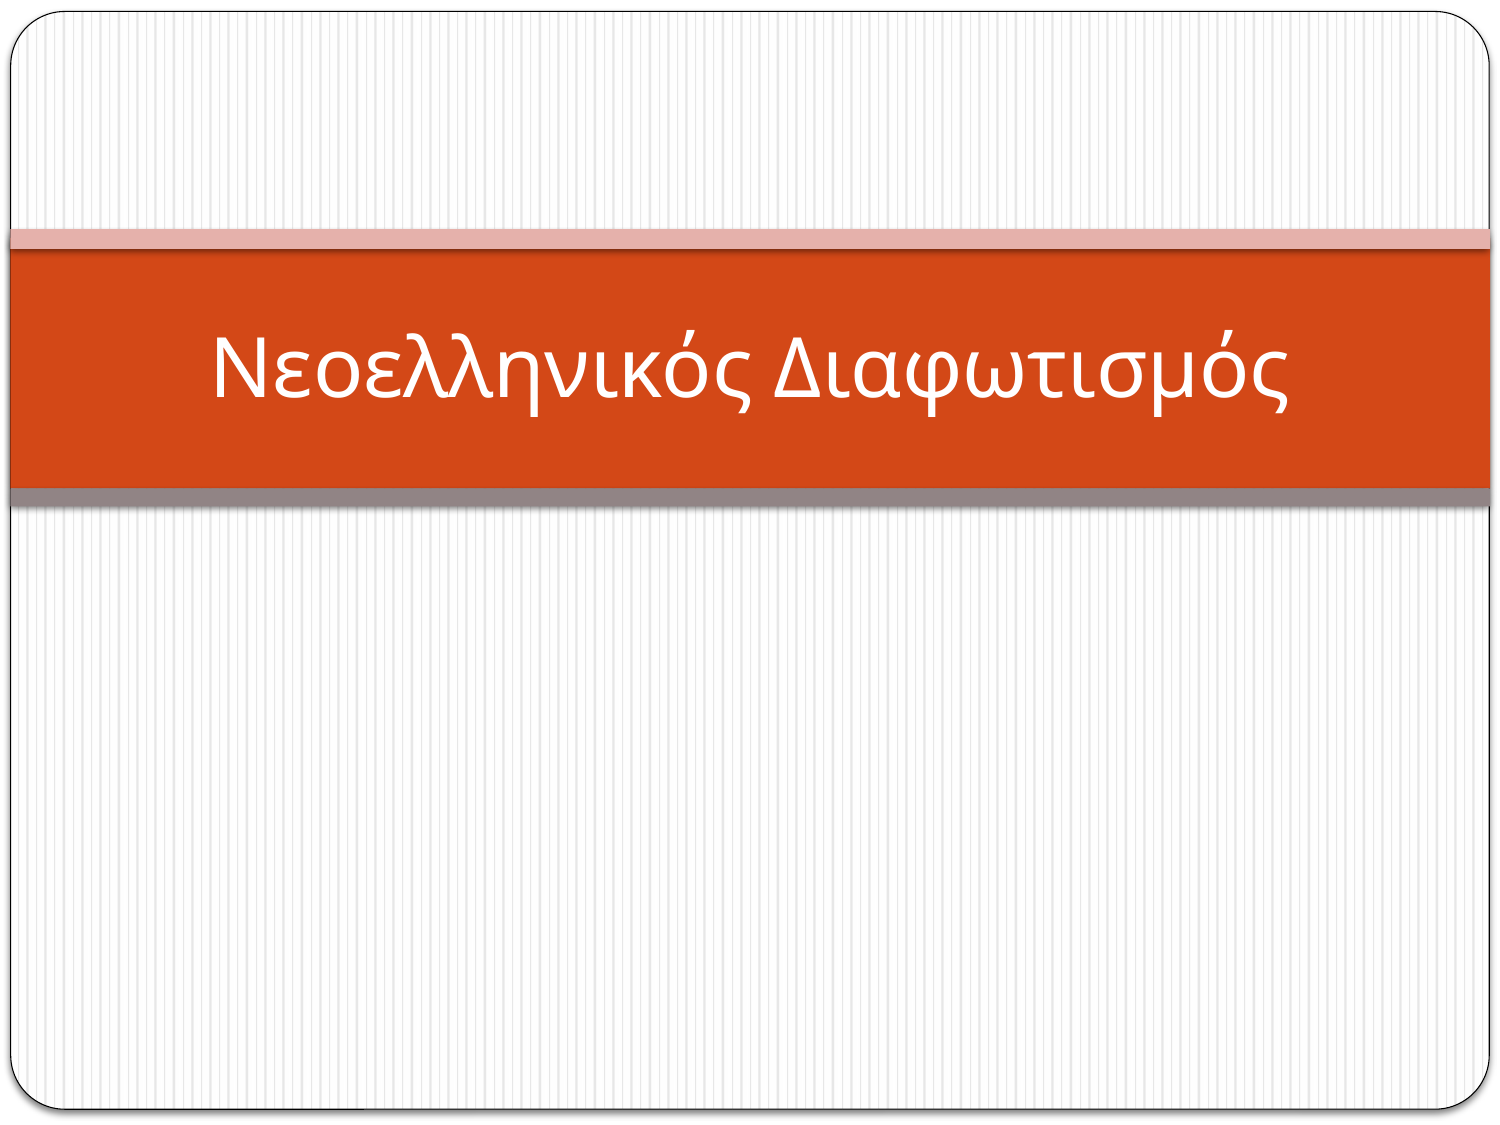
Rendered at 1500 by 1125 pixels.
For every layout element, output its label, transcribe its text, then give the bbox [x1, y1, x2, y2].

title Νεοελληνικός Διαφωτισμός [75, 247, 1425, 489]
